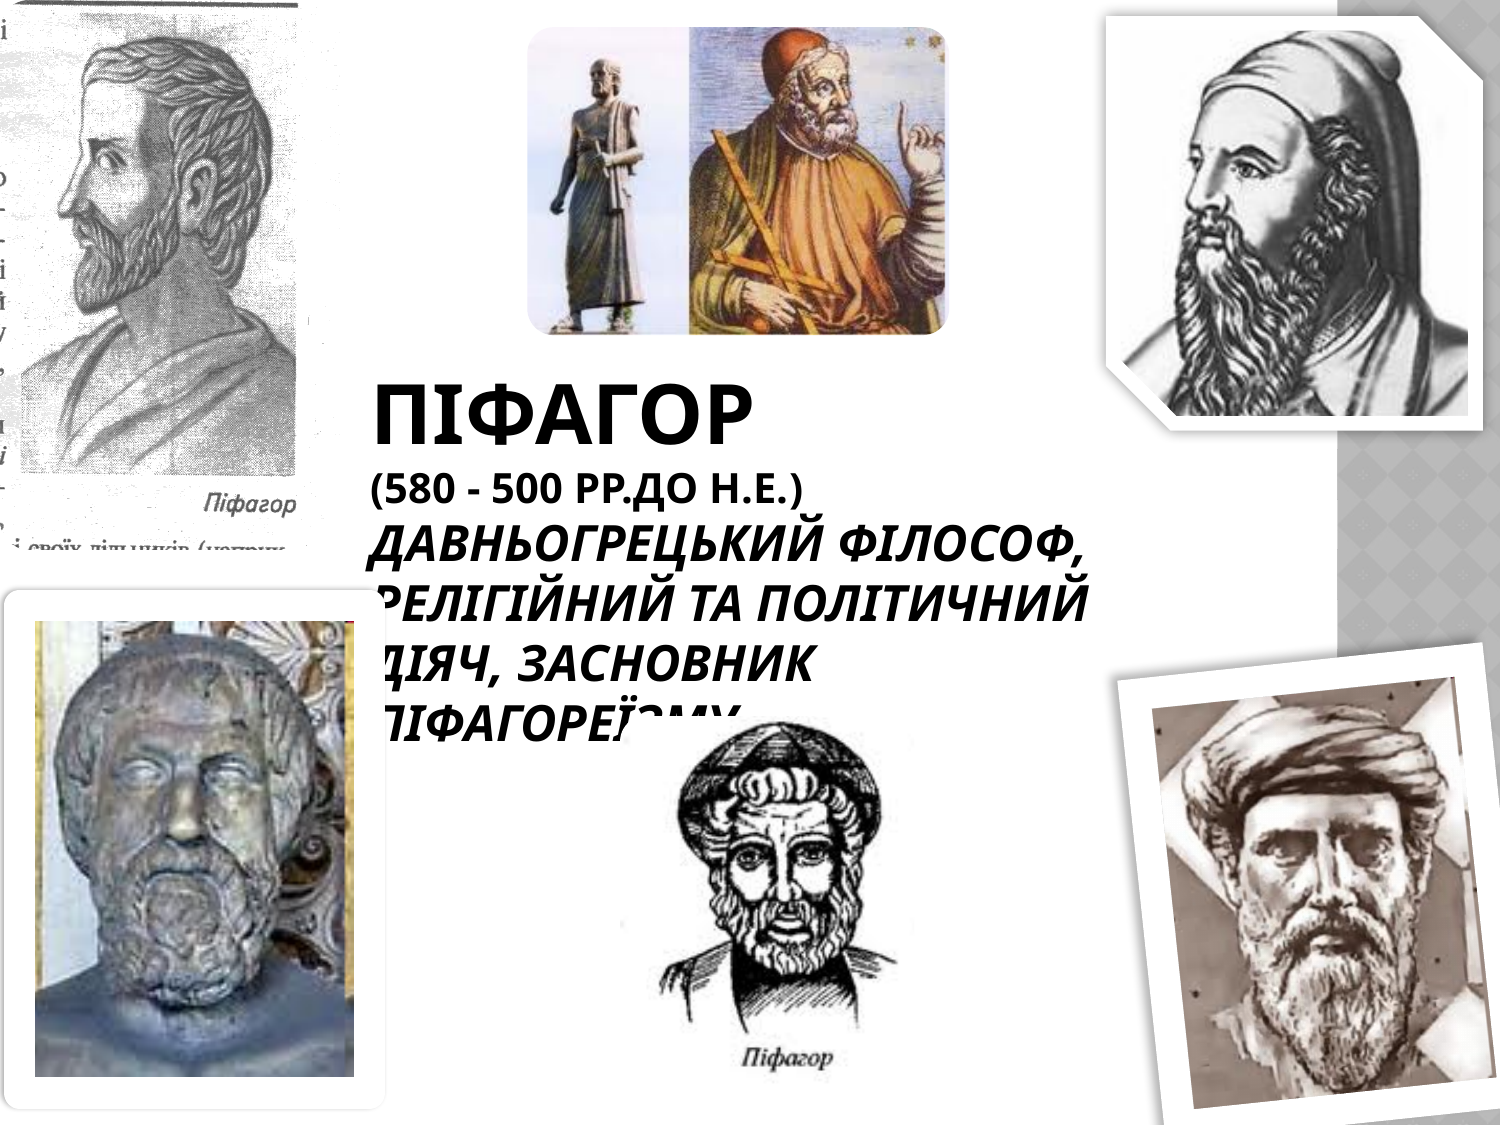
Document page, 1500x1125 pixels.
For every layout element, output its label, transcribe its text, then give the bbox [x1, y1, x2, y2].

picture [1152, 708, 1166, 834]
picture [1194, 1102, 1253, 1109]
picture [1112, 23, 1476, 424]
picture [526, 26, 950, 336]
picture [619, 715, 915, 1094]
picture [1480, 929, 1496, 1079]
picture [34, 620, 355, 1078]
picture [1171, 677, 1477, 1095]
title Піфагор (580 - 500 рр.до н.е.) Давньогрецький філософ, релігійний та політичний діяч, засновник піфагореїзму. [363, 316, 1196, 752]
picture [0, 0, 341, 551]
